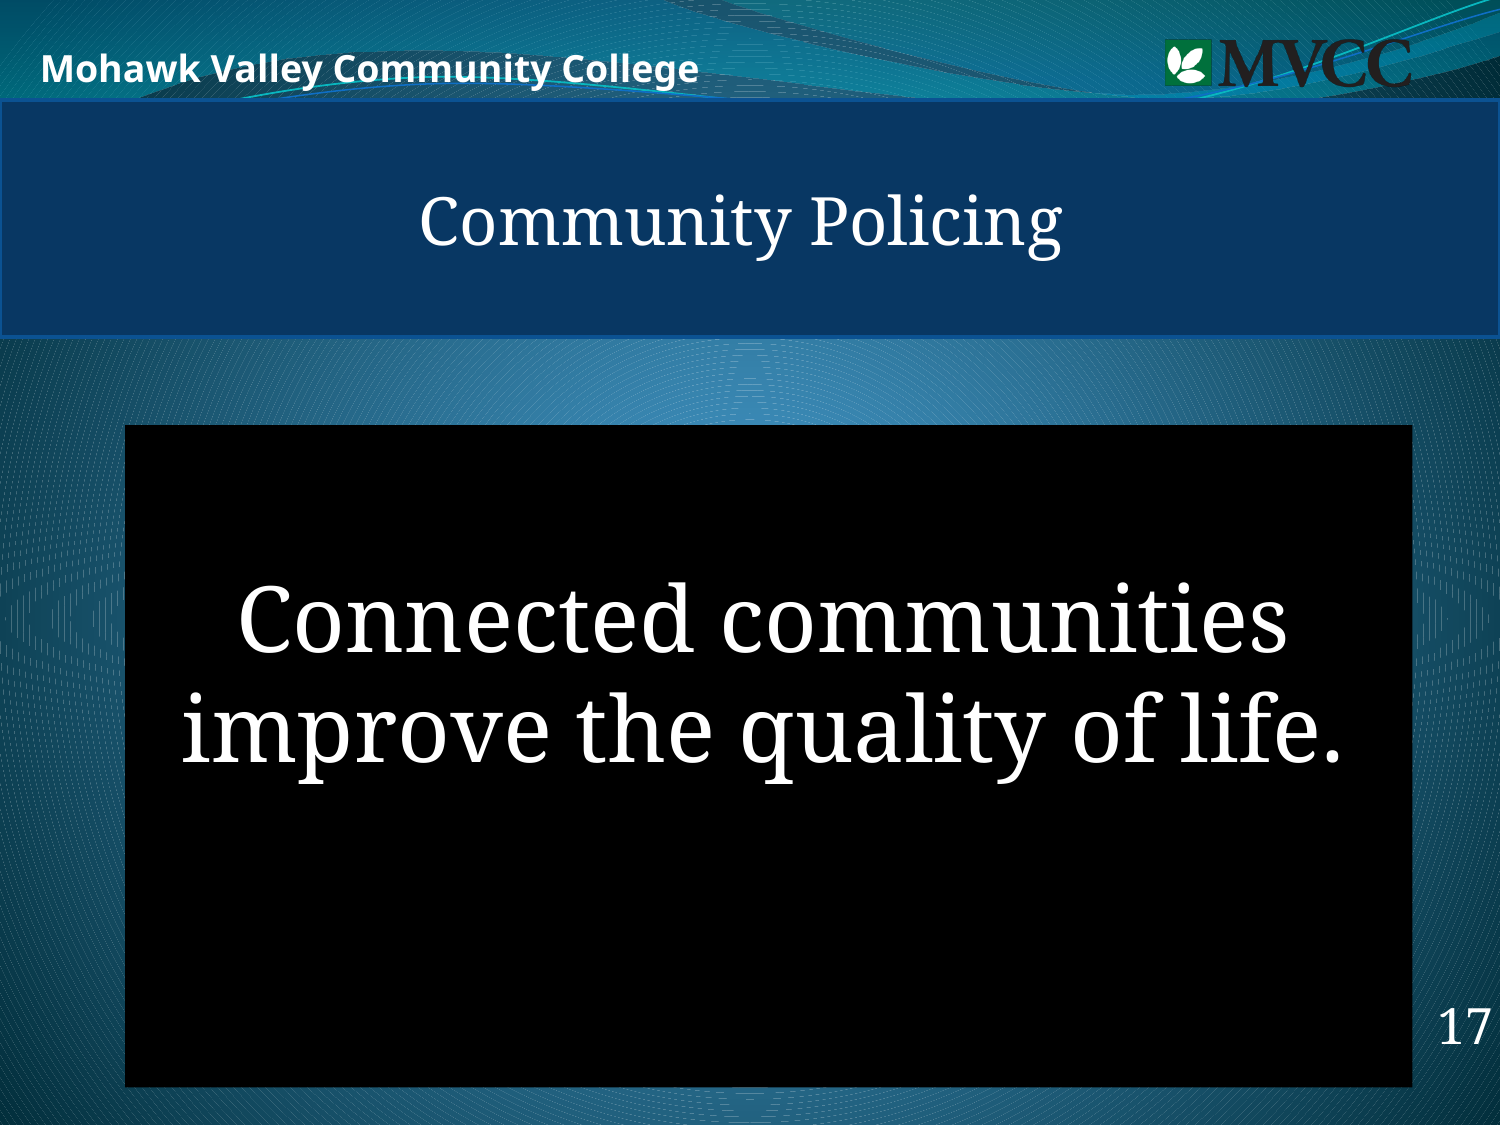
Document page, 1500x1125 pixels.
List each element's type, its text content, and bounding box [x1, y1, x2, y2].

picture [1220, 39, 1413, 88]
text_box Mohawk Valley Community College [24, 37, 975, 98]
picture [1162, 37, 1211, 85]
text_box Community Policing [0, 98, 1500, 339]
text_box 17 [1422, 987, 1500, 1063]
subtitle Connected communities improve the quality of life. [123, 423, 1415, 1090]
